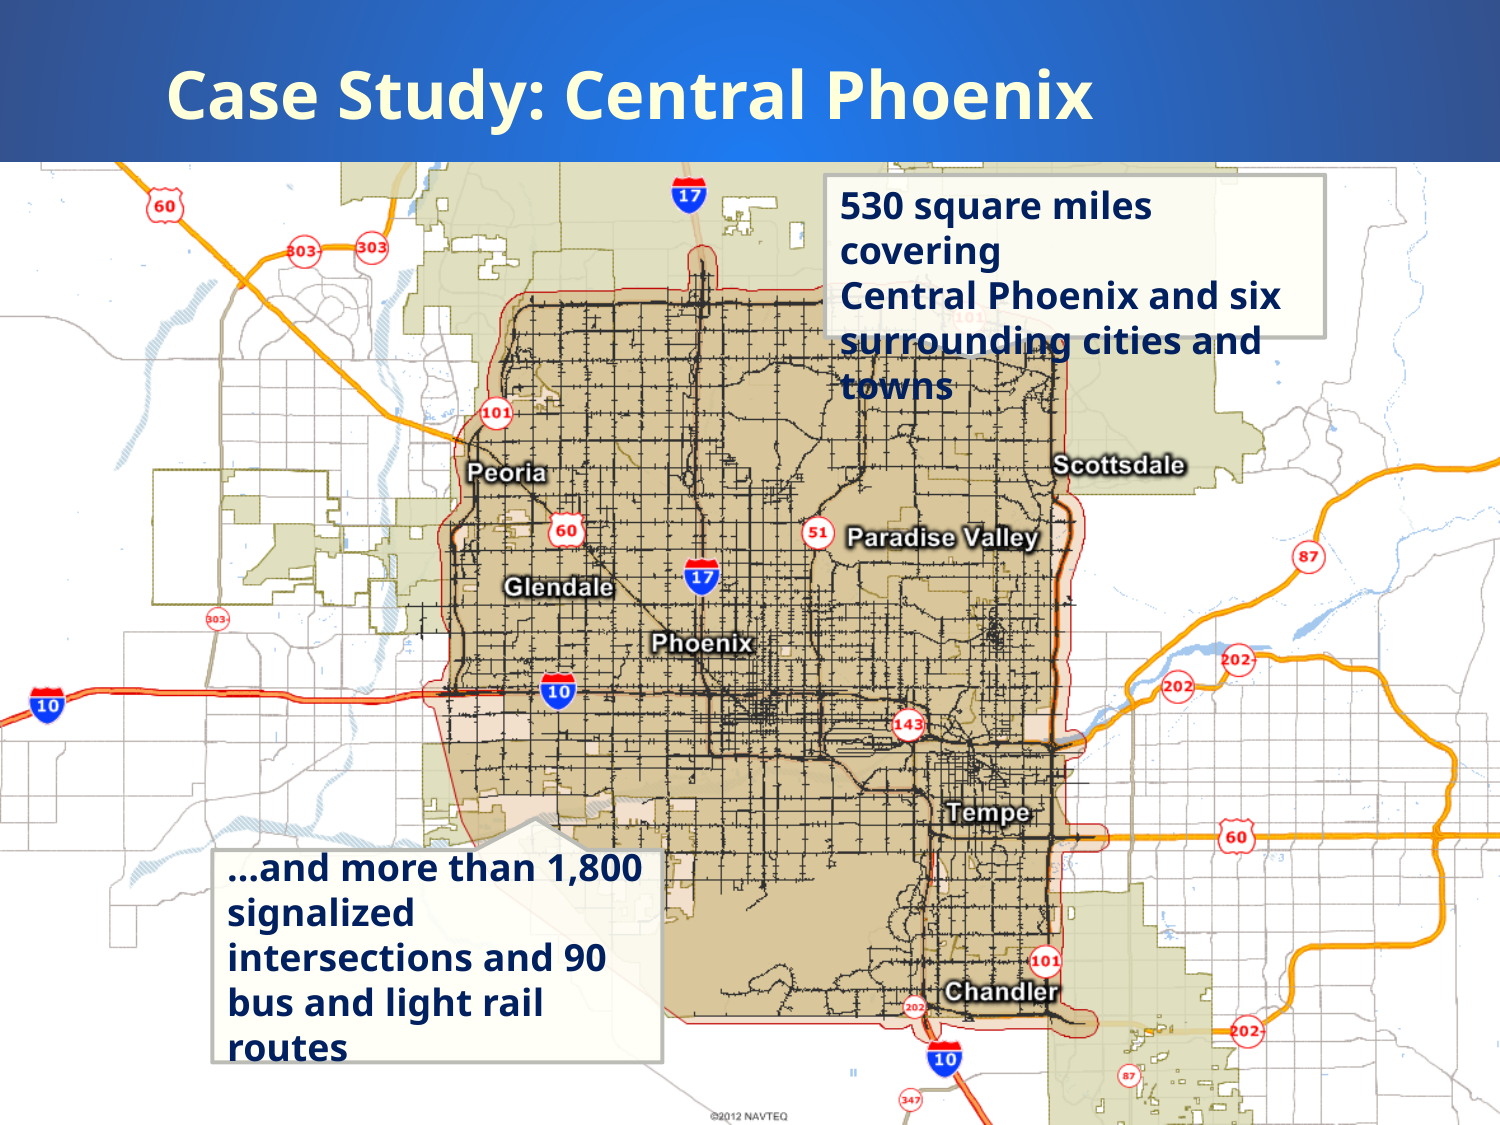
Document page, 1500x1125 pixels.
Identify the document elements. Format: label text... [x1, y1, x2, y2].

picture [0, 0, 1500, 1125]
title Case Study: Central Phoenix [149, 44, 1426, 161]
